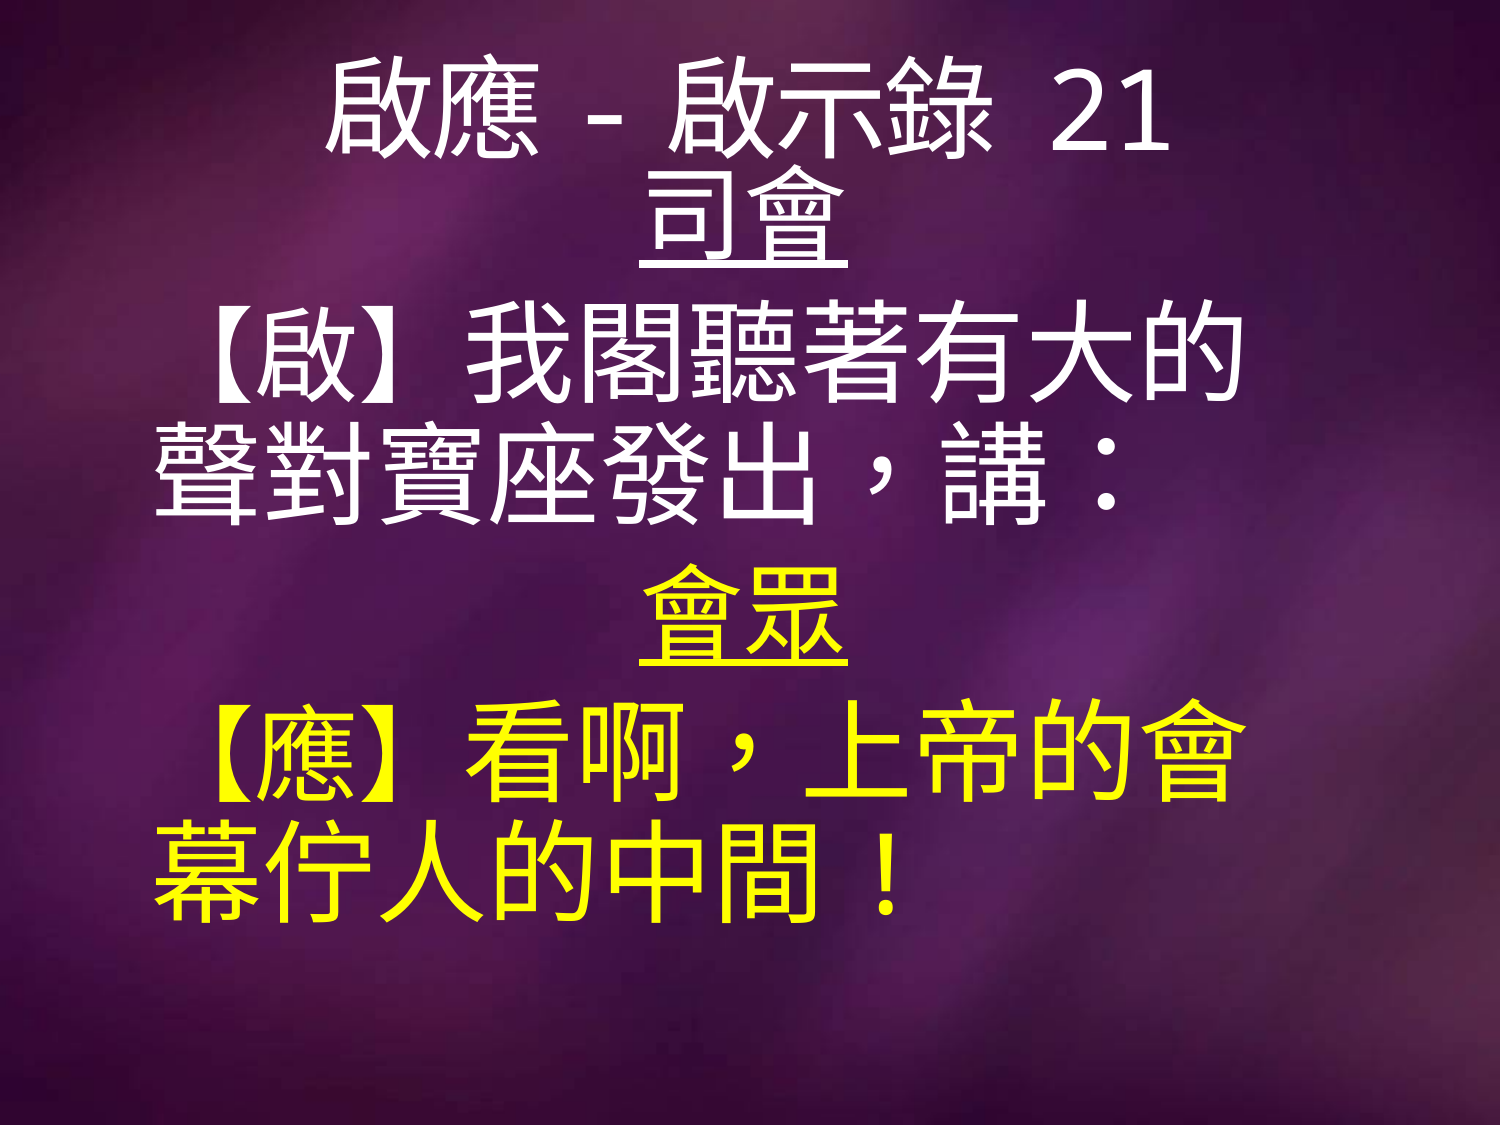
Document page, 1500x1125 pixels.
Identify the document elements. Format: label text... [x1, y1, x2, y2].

picture [0, 0, 1500, 1125]
title 啟應-啟示錄 21 [62, 37, 1438, 174]
list 司會 【啟】我閣聽著有大的聲對寶座發出，講： 會眾 【應】看啊，上帝的會幕佇人的中間! [150, 162, 1338, 961]
